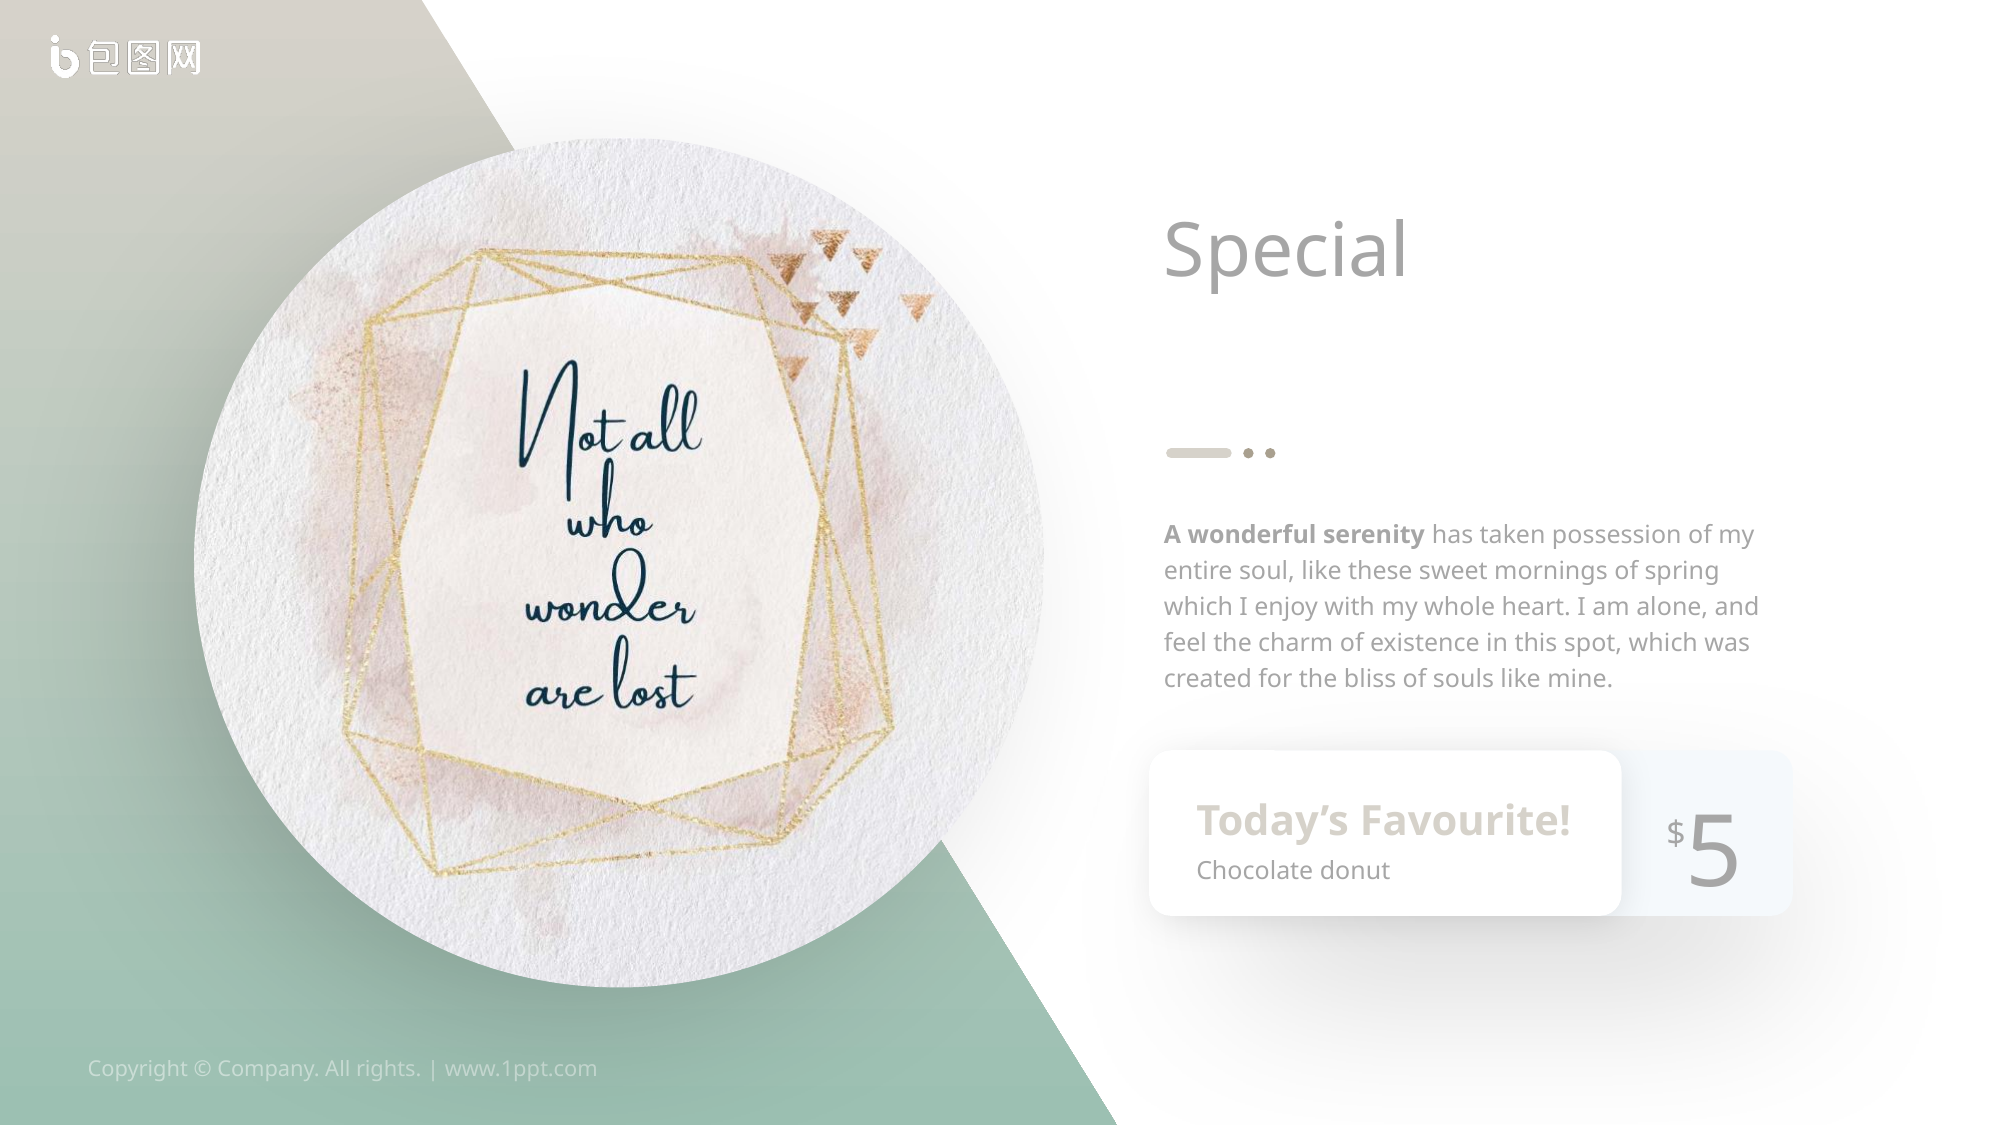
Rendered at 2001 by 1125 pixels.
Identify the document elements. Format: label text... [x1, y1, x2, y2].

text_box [1149, 750, 1793, 916]
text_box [1149, 194, 1806, 454]
picture [193, 137, 1044, 988]
text_box A wonderful serenity has taken possession of my entire soul, like these sweet mornings of spring which I enjoy with my whole heart. I am alone, and feel the charm of existence in this spot, which was created for the bliss of souls like mine. [1149, 505, 1806, 700]
